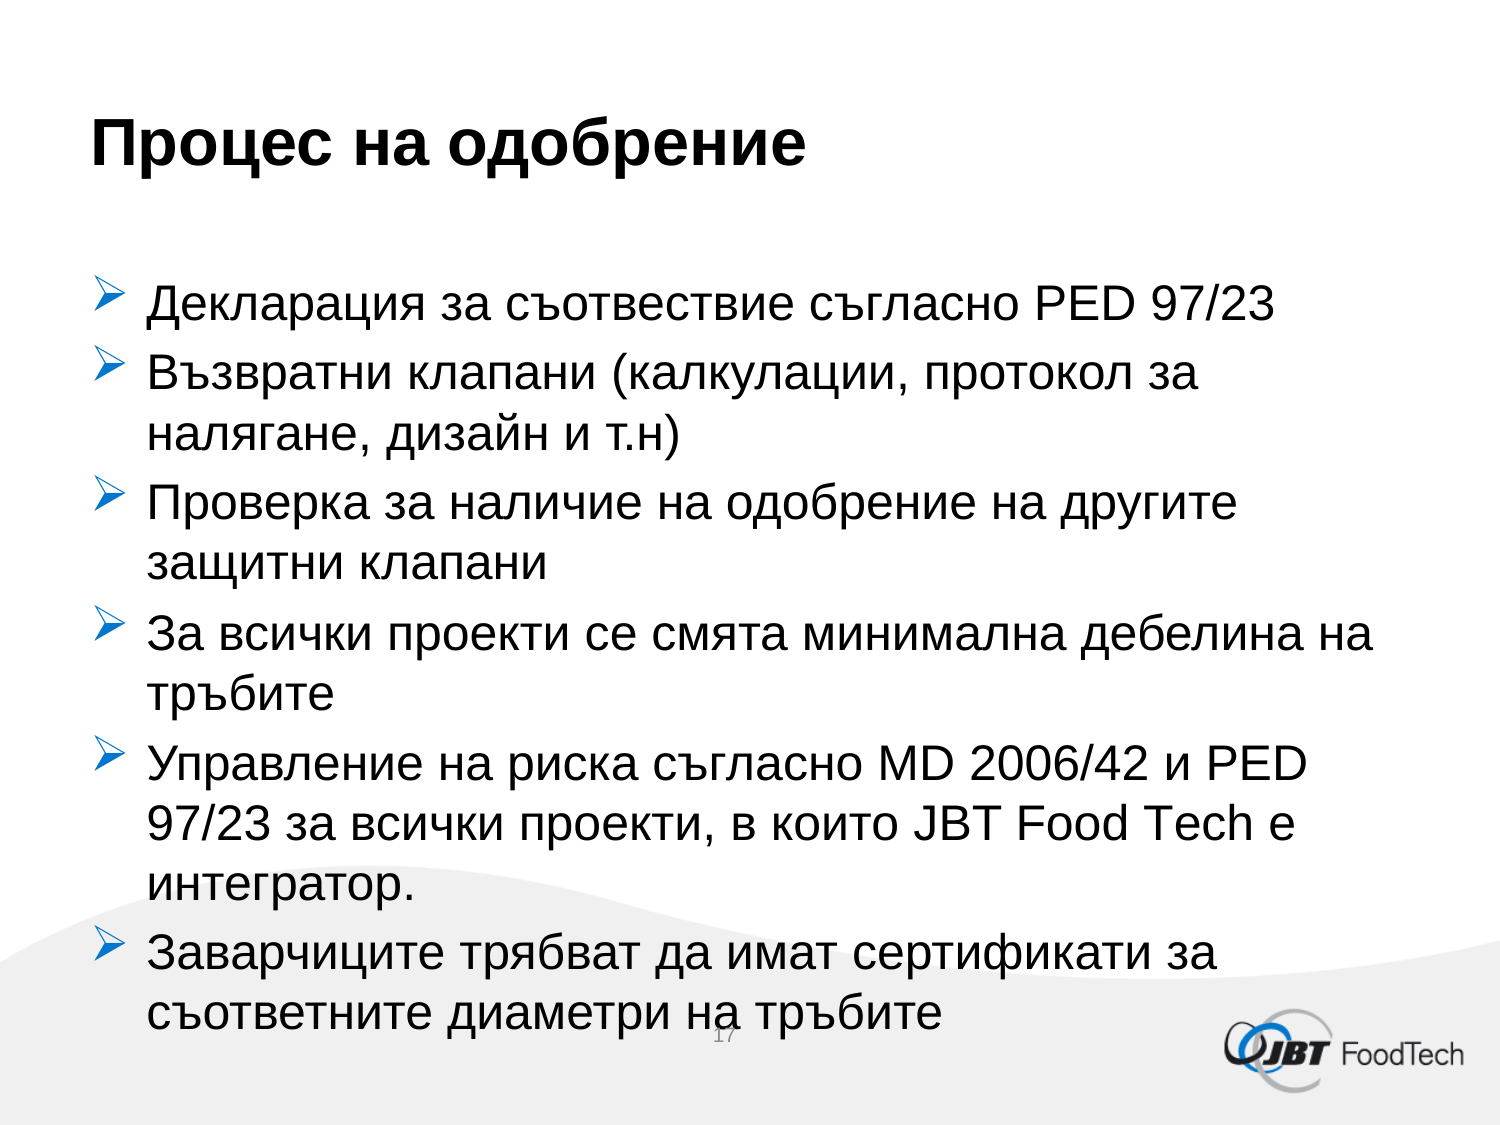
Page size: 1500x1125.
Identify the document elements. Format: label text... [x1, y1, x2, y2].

list Декларация за съотвествие съгласно PED 97/23 Възвратни клапани (калкулации, протокол за налягане, дизайн и т.н) Проверка за наличие на одобрение на другите защитни клапани За всички проекти се смята минимална дебелина на тръбите Управление на риска съгласно MD 2006/42 и PED 97/23 за всички проекти, в които JBT Food Тech е интегратор. Заварчиците трябват да имат сертификати за съответните диаметри на тръбите [75, 262, 1425, 1005]
picture [0, 0, 1500, 1125]
title Процес на одобрение [75, 45, 1425, 233]
slide_number 17 [614, 1013, 835, 1075]
